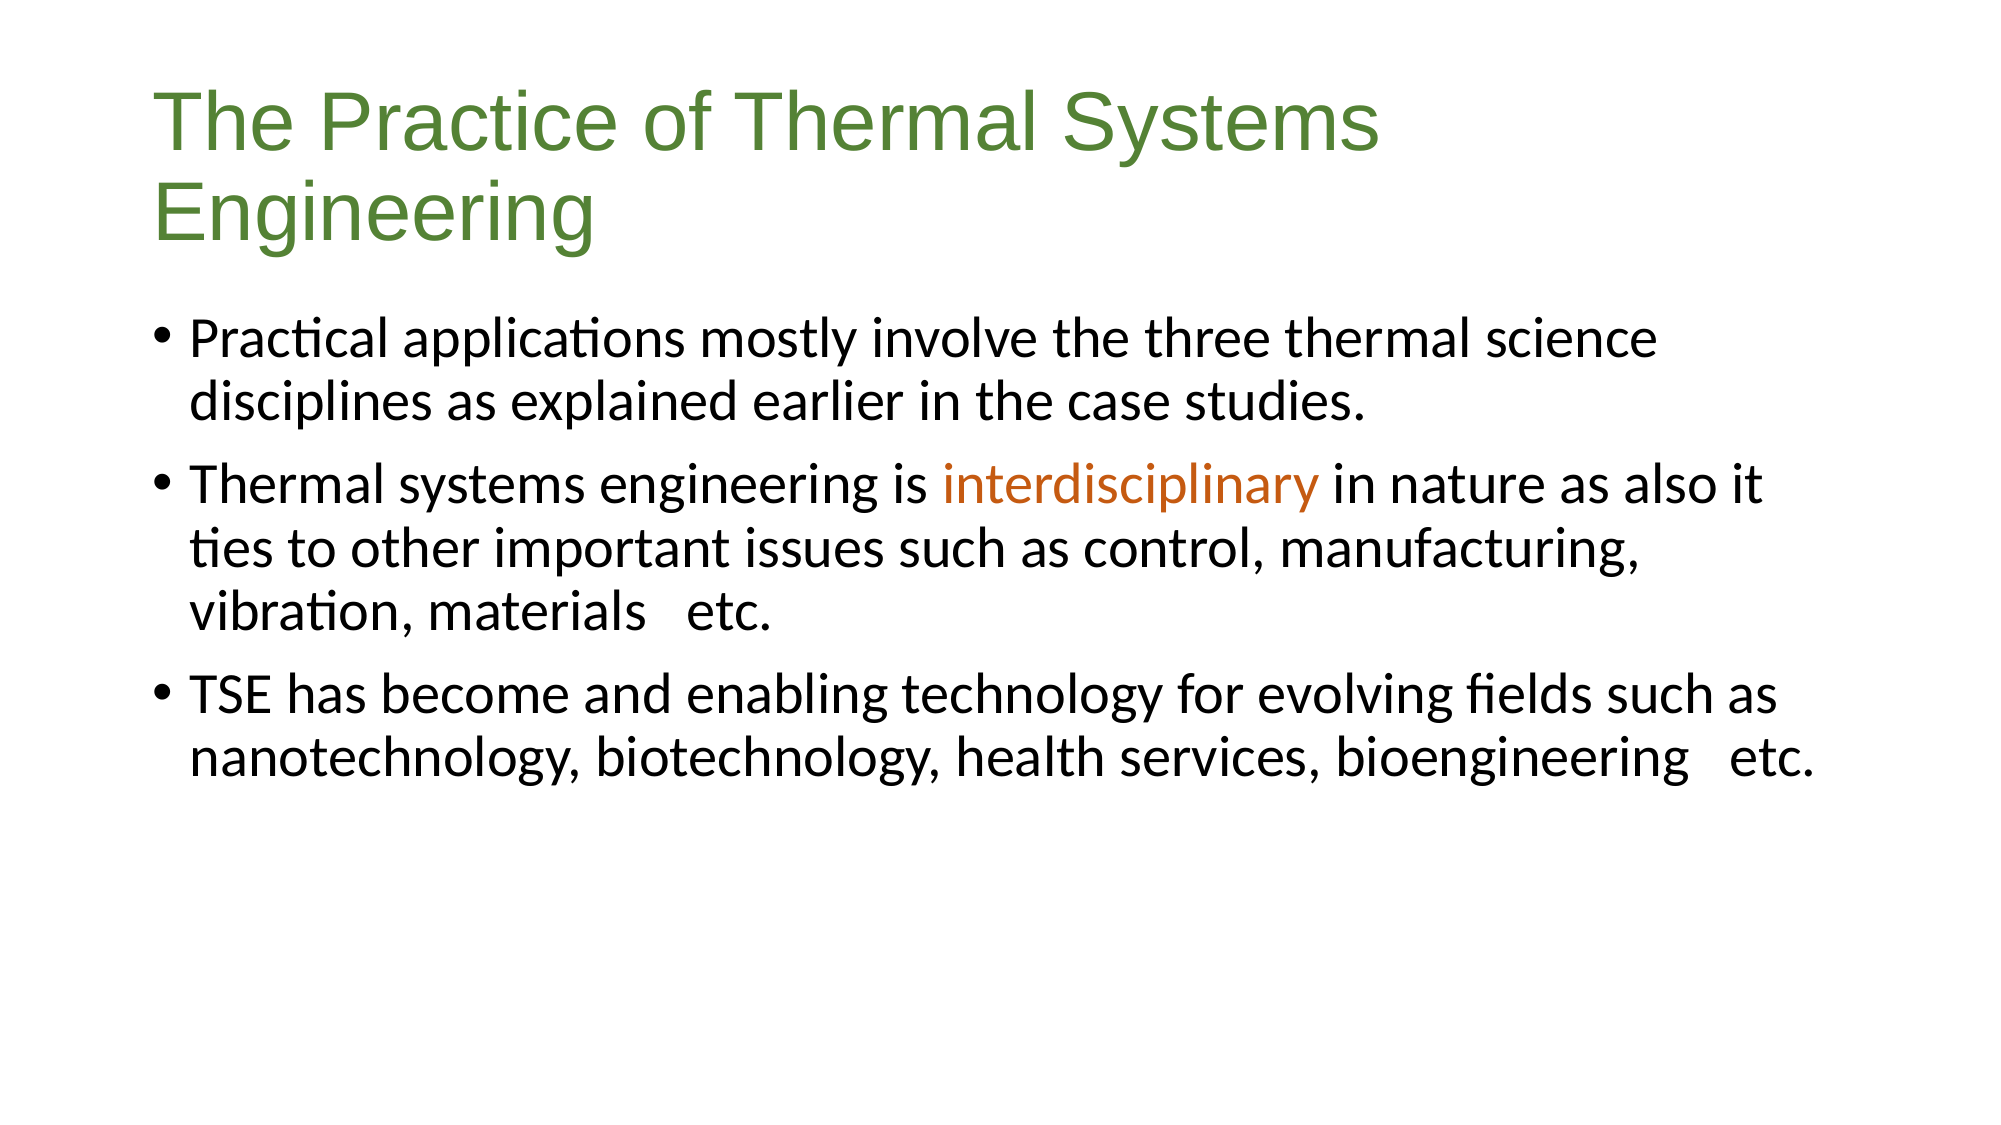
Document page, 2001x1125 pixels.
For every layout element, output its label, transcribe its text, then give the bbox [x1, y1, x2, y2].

title The Practice of Thermal Systems Engineering [137, 59, 1863, 278]
list Practical applications mostly involve the three thermal science disciplines as explained earlier in the case studies. Thermal systems engineering is interdisciplinary in nature as also it ties to other important issues such as control, manufacturing, vibration, materials etc. TSE has become and enabling technology for evolving fields such as nanotechnology, biotechnology, health services, bioengineering etc. [137, 299, 1863, 922]
